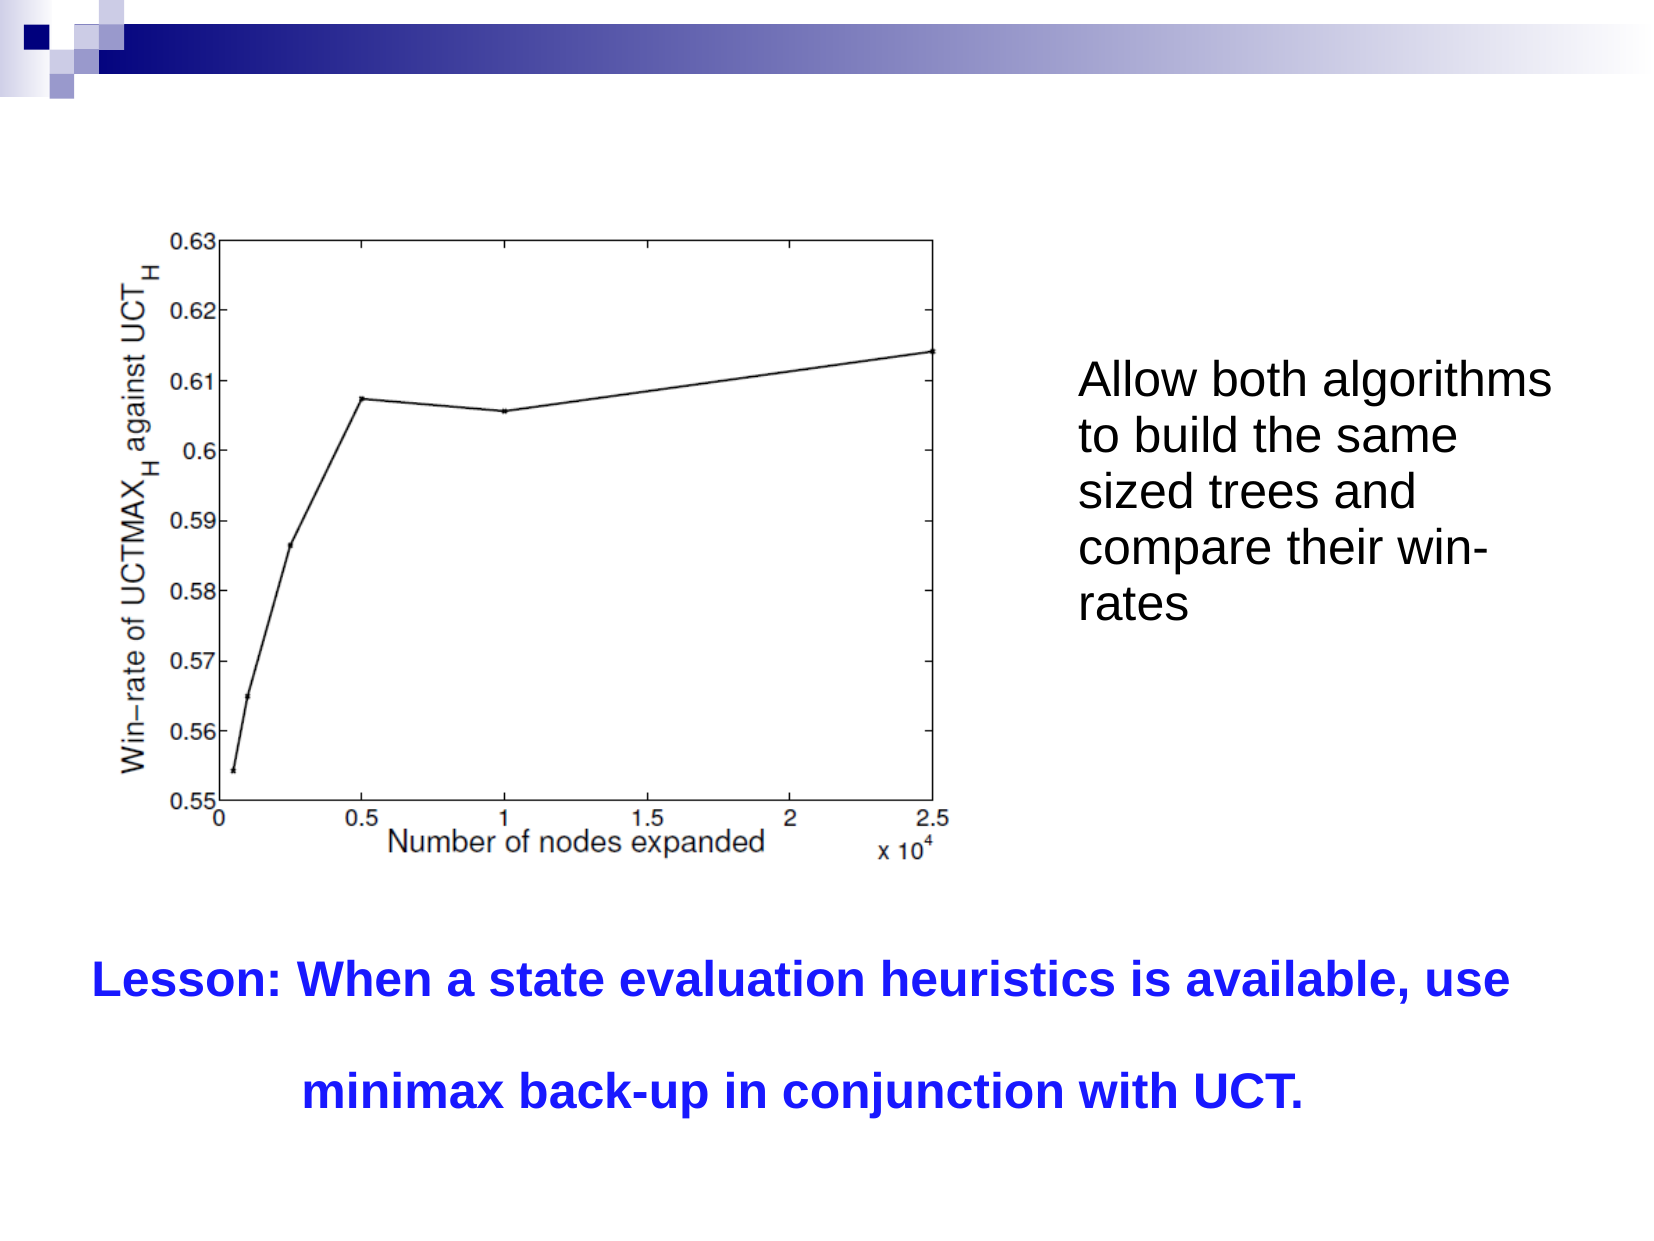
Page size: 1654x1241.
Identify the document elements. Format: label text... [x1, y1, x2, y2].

text_box Allow both algorithms to build the same sized trees and compare their win-rates [1063, 345, 1601, 639]
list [114, 207, 978, 865]
text_box Lesson: When a state evaluation heuristics is available, use minimax back-up in conjunction with UCT. [76, 945, 1565, 1127]
